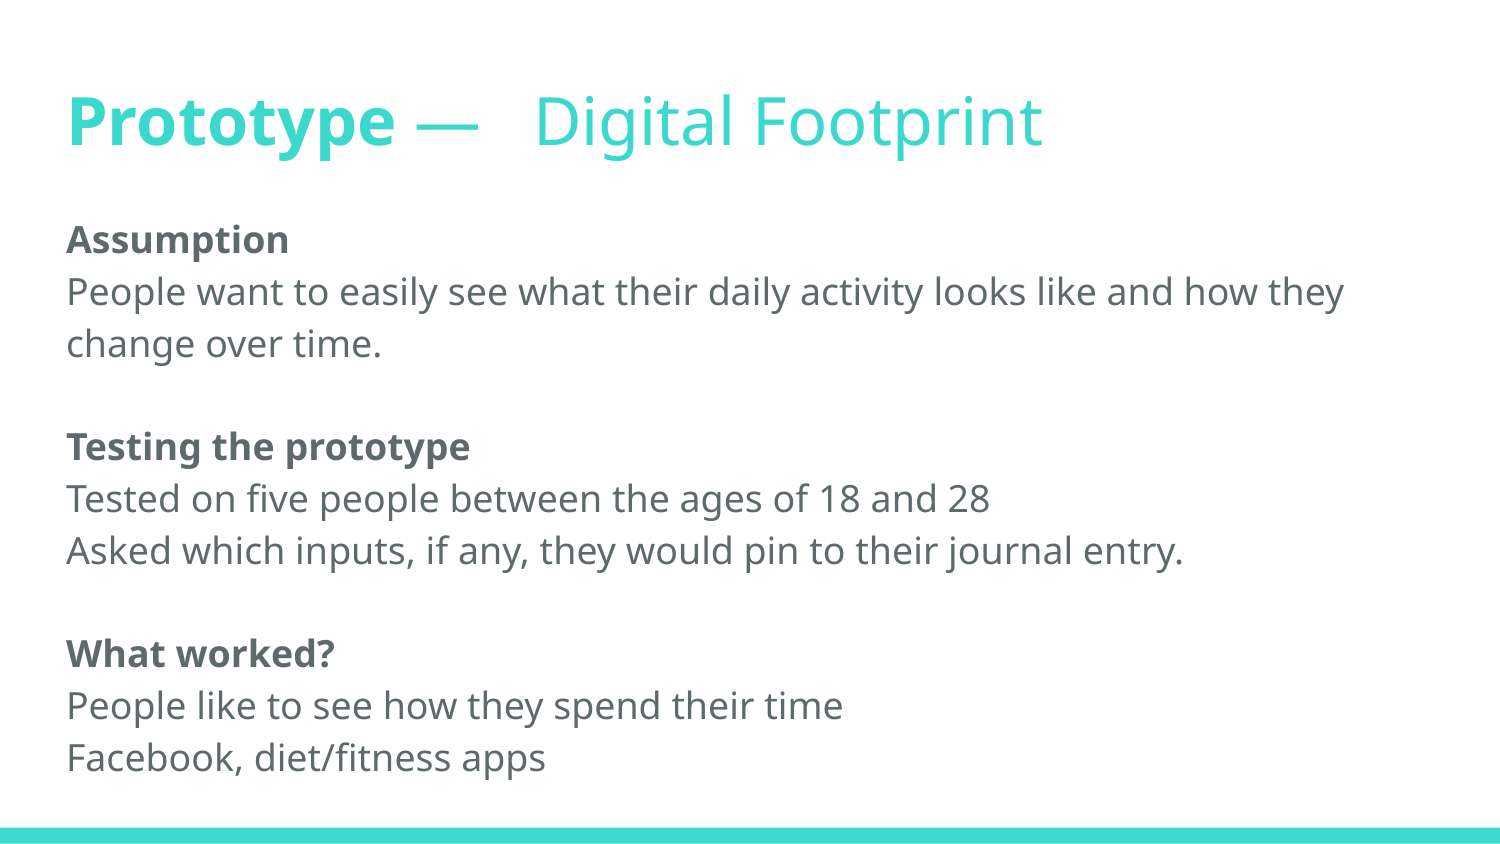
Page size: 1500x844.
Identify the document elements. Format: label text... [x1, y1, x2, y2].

list Assumption People want to easily see what their daily activity looks like and how they change over time. Testing the prototype Tested on five people between the ages of 18 and 28 Asked which inputs, if any, they would pin to their journal entry. What worked? People like to see how they spend their time Facebook, diet/fitness apps [51, 214, 1449, 775]
title Prototype — Digital Footprint [51, 64, 1449, 167]
